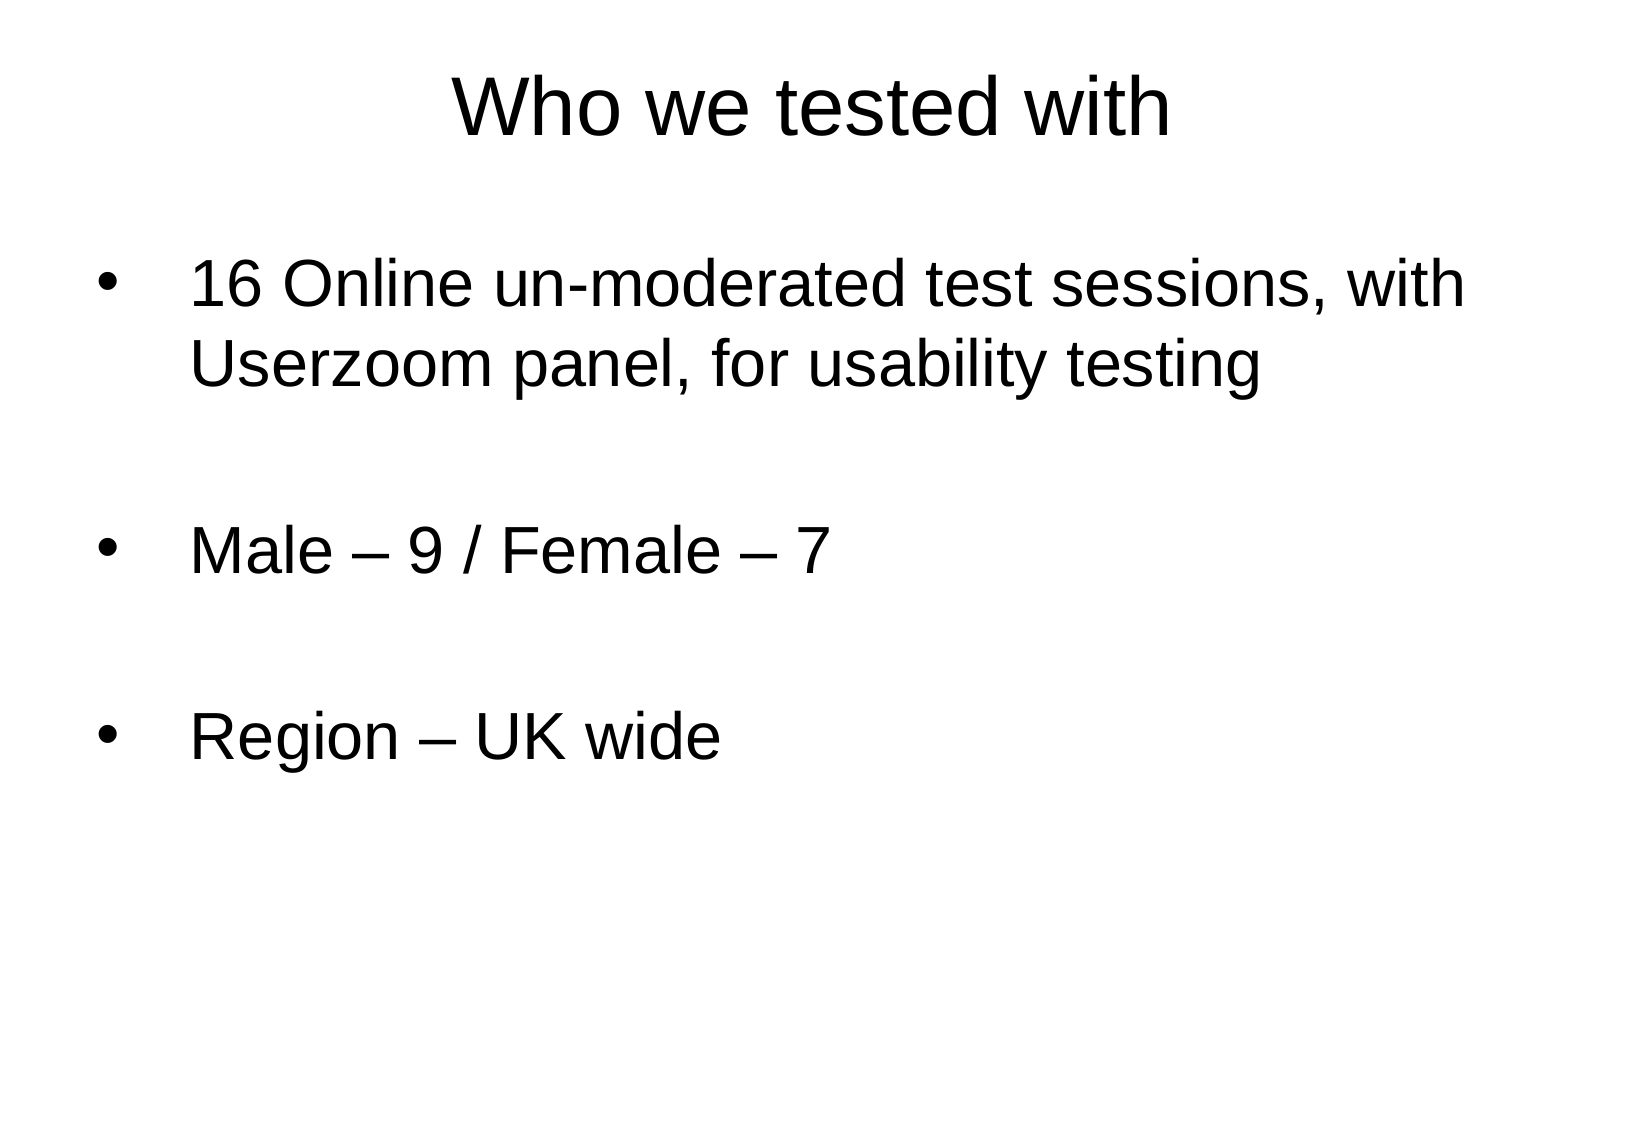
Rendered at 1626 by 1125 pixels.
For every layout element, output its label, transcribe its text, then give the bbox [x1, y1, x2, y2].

list 16 Online un-moderated test sessions, with Userzoom panel, for usability testing Male – 9 / Female – 7 Region – UK wide [81, 232, 1544, 1005]
title Who we tested with [81, 45, 1544, 232]
